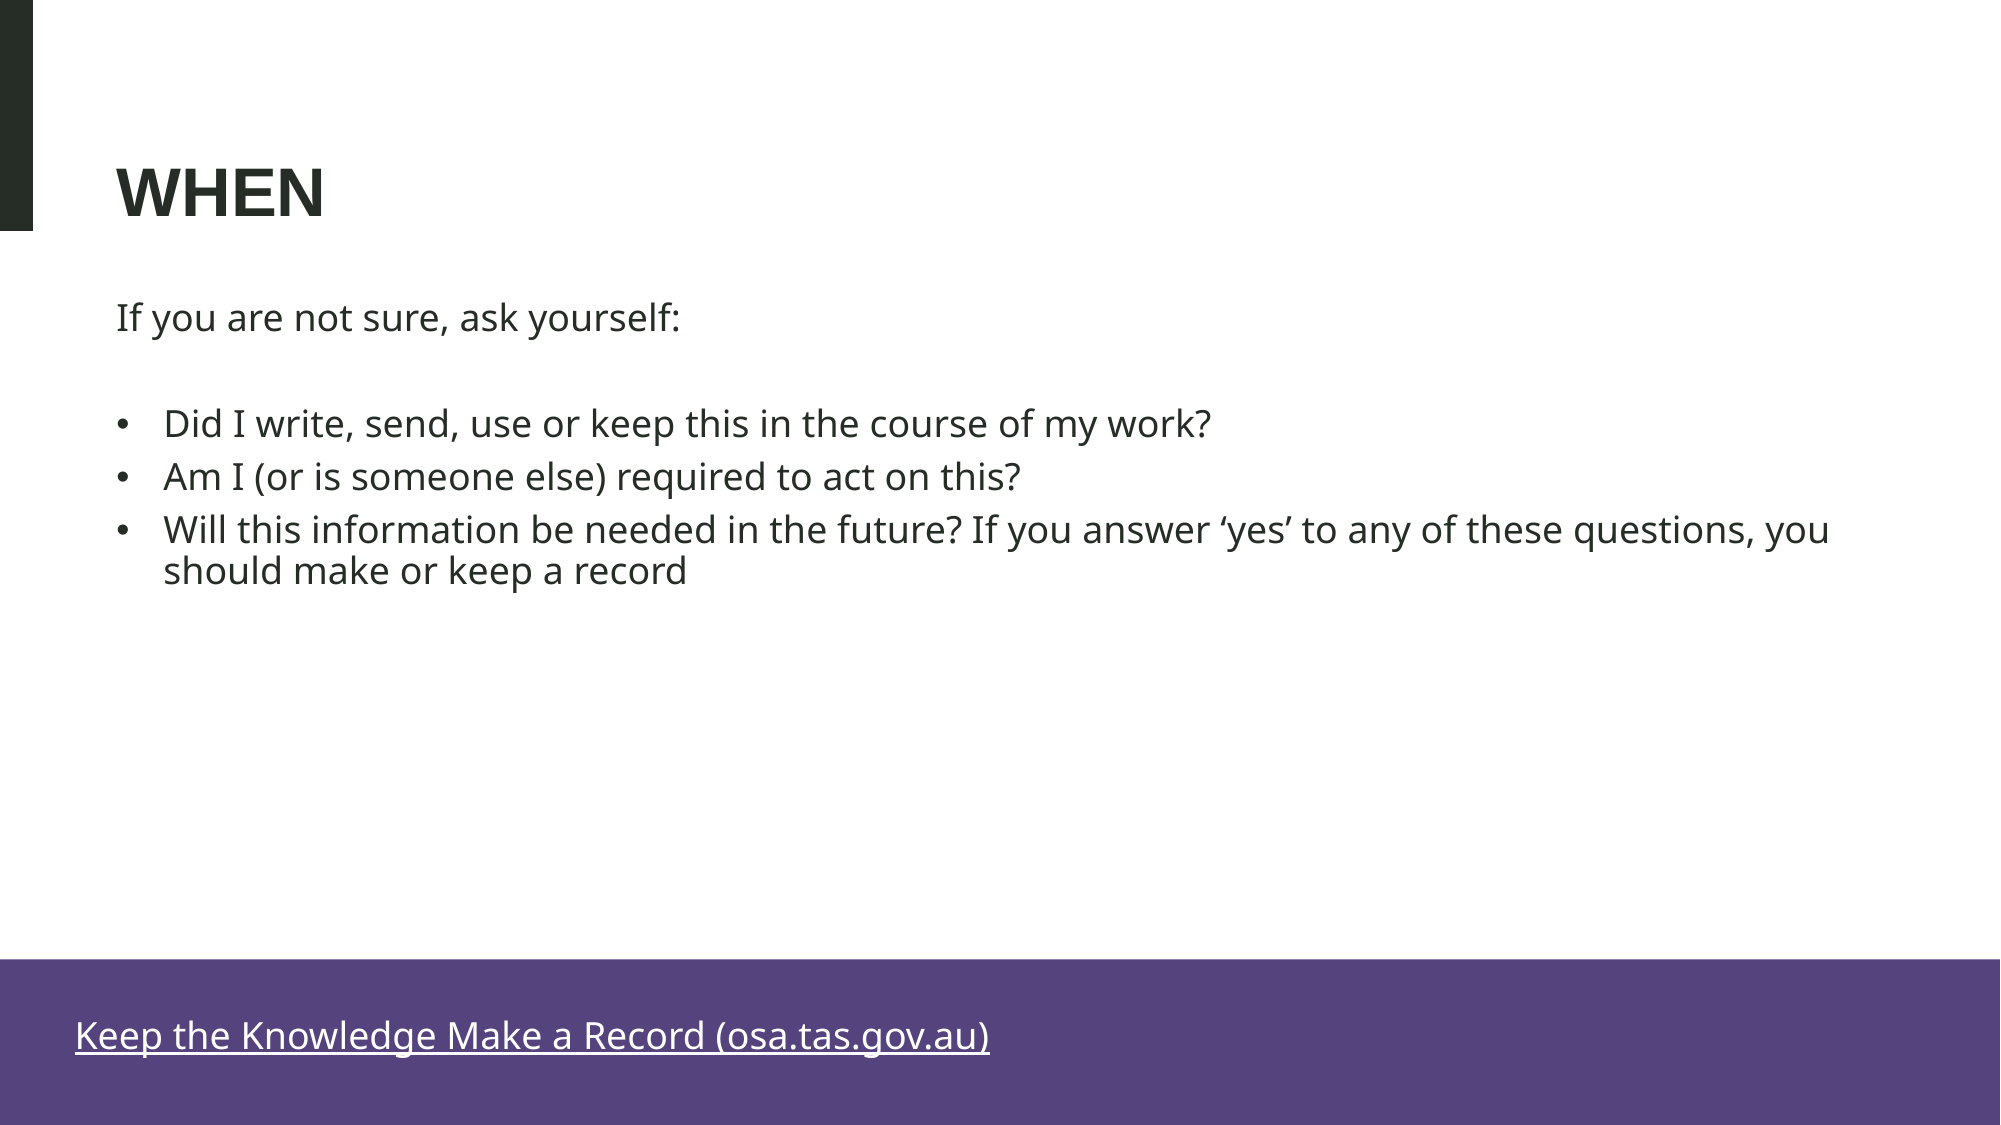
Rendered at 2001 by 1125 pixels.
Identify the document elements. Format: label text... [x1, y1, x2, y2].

list If you are not sure, ask yourself: Did I write, send, use or keep this in the course of my work? Am I (or is someone else) required to act on this? Will this information be needed in the future? If you answer ‘yes’ to any of these questions, you should make or keep a record [116, 299, 1884, 936]
text_box Keep the Knowledge Make a Record (osa.tas.gov.au) [59, 1004, 1061, 1071]
title When [116, 65, 1884, 231]
